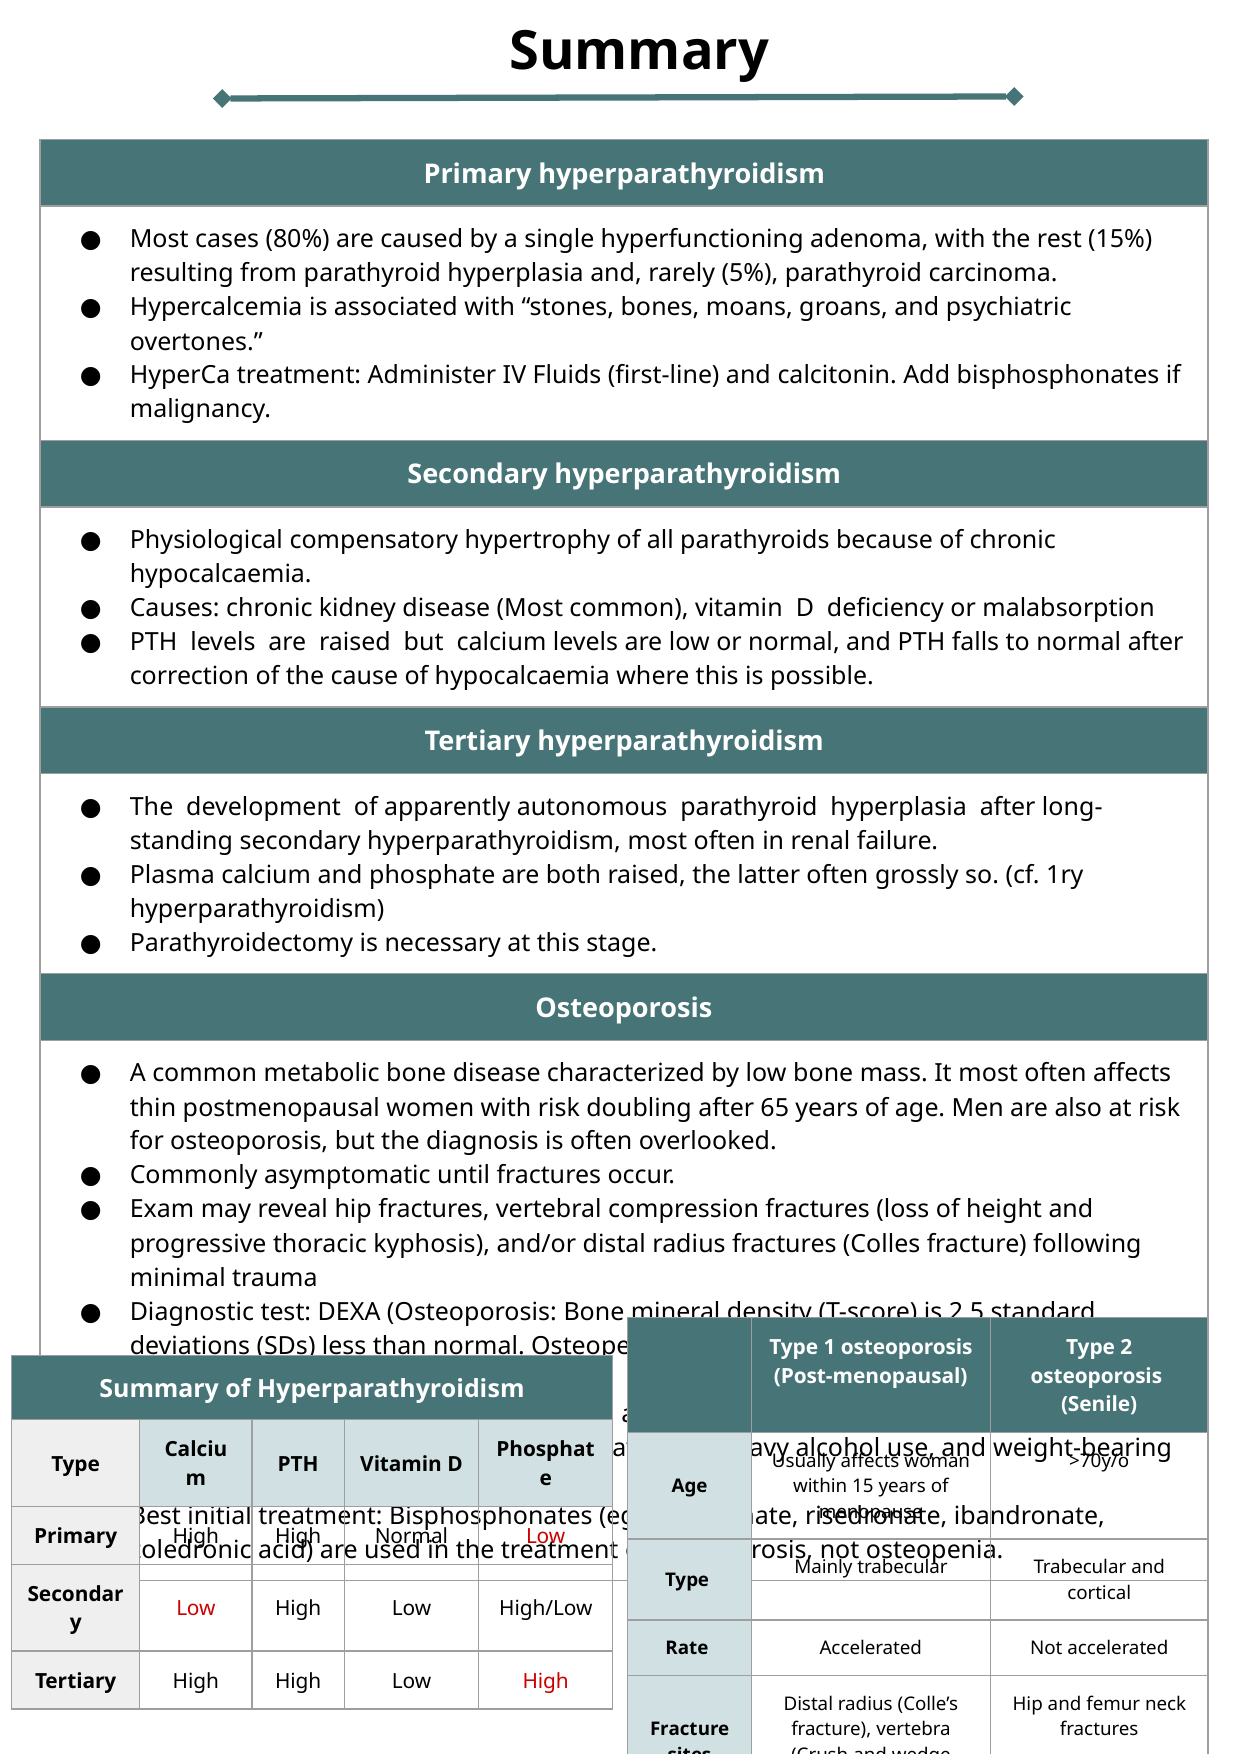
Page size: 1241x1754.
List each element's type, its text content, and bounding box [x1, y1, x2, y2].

table_cell High/Low [479, 1565, 612, 1650]
table_cell High [253, 1652, 344, 1708]
table_cell >70y/o [991, 1433, 1207, 1538]
table_cell High [140, 1507, 251, 1564]
table_header Type 2 osteoporosis (Senile) [991, 1318, 1207, 1432]
table_cell High [253, 1507, 344, 1564]
table_cell Osteoporosis [41, 974, 1207, 1040]
table_cell Fracture sites [628, 1676, 751, 1754]
table_header Type 1 osteoporosis (Post-menopausal) [752, 1318, 990, 1432]
table_cell Secondary hyperparathyroidism [41, 441, 1207, 506]
table_cell Accelerated [752, 1621, 990, 1675]
table_header [628, 1318, 751, 1432]
table_cell PTH [253, 1420, 344, 1506]
table_cell Primary [12, 1507, 139, 1564]
table_cell Mainly trabecular [752, 1540, 990, 1619]
table_cell Low [345, 1652, 478, 1708]
table_cell Normal [345, 1507, 478, 1564]
table_cell Secondary [12, 1565, 139, 1650]
table_cell Type [12, 1420, 139, 1506]
table_cell Type [628, 1540, 751, 1619]
table_cell Calcium [140, 1420, 251, 1506]
table_cell Tertiary [12, 1652, 139, 1708]
table_cell Physiological compensatory hypertrophy of all parathyroids because of chronic hypocalcaemia. Causes: chronic kidney disease (Most common), vitamin D deficiency or malabsorption PTH levels are raised but calcium levels are low or normal, and PTH falls to normal after correction of the cause of hypocalcaemia where this is possible. [41, 508, 1207, 706]
table_cell Age [628, 1433, 751, 1538]
table_cell Low [345, 1565, 478, 1650]
table_cell Rate [628, 1621, 751, 1675]
table_cell High [253, 1565, 344, 1650]
table_cell Phosphate [479, 1420, 612, 1506]
table_header Primary hyperparathyroidism [41, 140, 1207, 205]
table_cell Vitamin D [345, 1420, 478, 1506]
table_cell Distal radius (Colle’s fracture), vertebra (Crush and wedge fractures) [752, 1676, 990, 1754]
table_header Summary of Hyperparathyroidism [12, 1356, 612, 1419]
table_cell The development of apparently autonomous parathyroid hyperplasia after long-standing secondary hyperparathyroidism, most often in renal failure. Plasma calcium and phosphate are both raised, the latter often grossly so. (cf. 1ry hyperparathyroidism) Parathyroidectomy is necessary at this stage. [41, 774, 1207, 973]
table_cell Low [479, 1507, 612, 1564]
table_cell Low [140, 1565, 251, 1650]
table_cell Not accelerated [991, 1621, 1207, 1675]
table_cell Hip and femur neck fractures [991, 1676, 1207, 1754]
table_cell High [140, 1652, 251, 1708]
table_cell Most cases (80%) are caused by a single hyperfunctioning adenoma, with the rest (15%) resulting from parathyroid hyperplasia and, rarely (5%), parathyroid carcinoma. Hypercalcemia is associated with “stones, bones, moans, groans, and psychiatric overtones.” HyperCa treatment: Administer IV Fluids (first-line) and calcitonin. Add bisphosphonates if malignancy. [41, 207, 1207, 440]
table_cell Trabecular and cortical [991, 1540, 1207, 1619]
table_cell A common metabolic bone disease characterized by low bone mass. It most often affects thin postmenopausal women with risk doubling after 65 years of age. Men are also at risk for osteoporosis, but the diagnosis is often overlooked. Commonly asymptomatic until fractures occur. Exam may reveal hip fractures, vertebral compression fractures (loss of height and progressive thoracic kyphosis), and/or distal radius fractures (Colles fracture) following minimal trauma Diagnostic test: DEXA (Osteoporosis: Bone mineral density (T-score) is 2.5 standard deviations (SDs) less than normal. Osteopenia: T-score between 1 and 2.5 SDs below normal.) Lifestyle modifications: Adequate calcium and vitamin D intake (supplementation can be used for prevention), smoking cessation, avoiding heavy alcohol use, and weight-bearing exercises. Best initial treatment: Bisphosphonates (eg, alendronate, risedronate, ibandronate, zoledronic acid) are used in the treatment of osteoporosis, not osteopenia. [41, 1041, 1207, 1580]
table_cell Usually affects woman within 15 years of menopause [752, 1433, 990, 1538]
table_cell High [479, 1652, 612, 1708]
table_cell Tertiary hyperparathyroidism [41, 708, 1207, 773]
